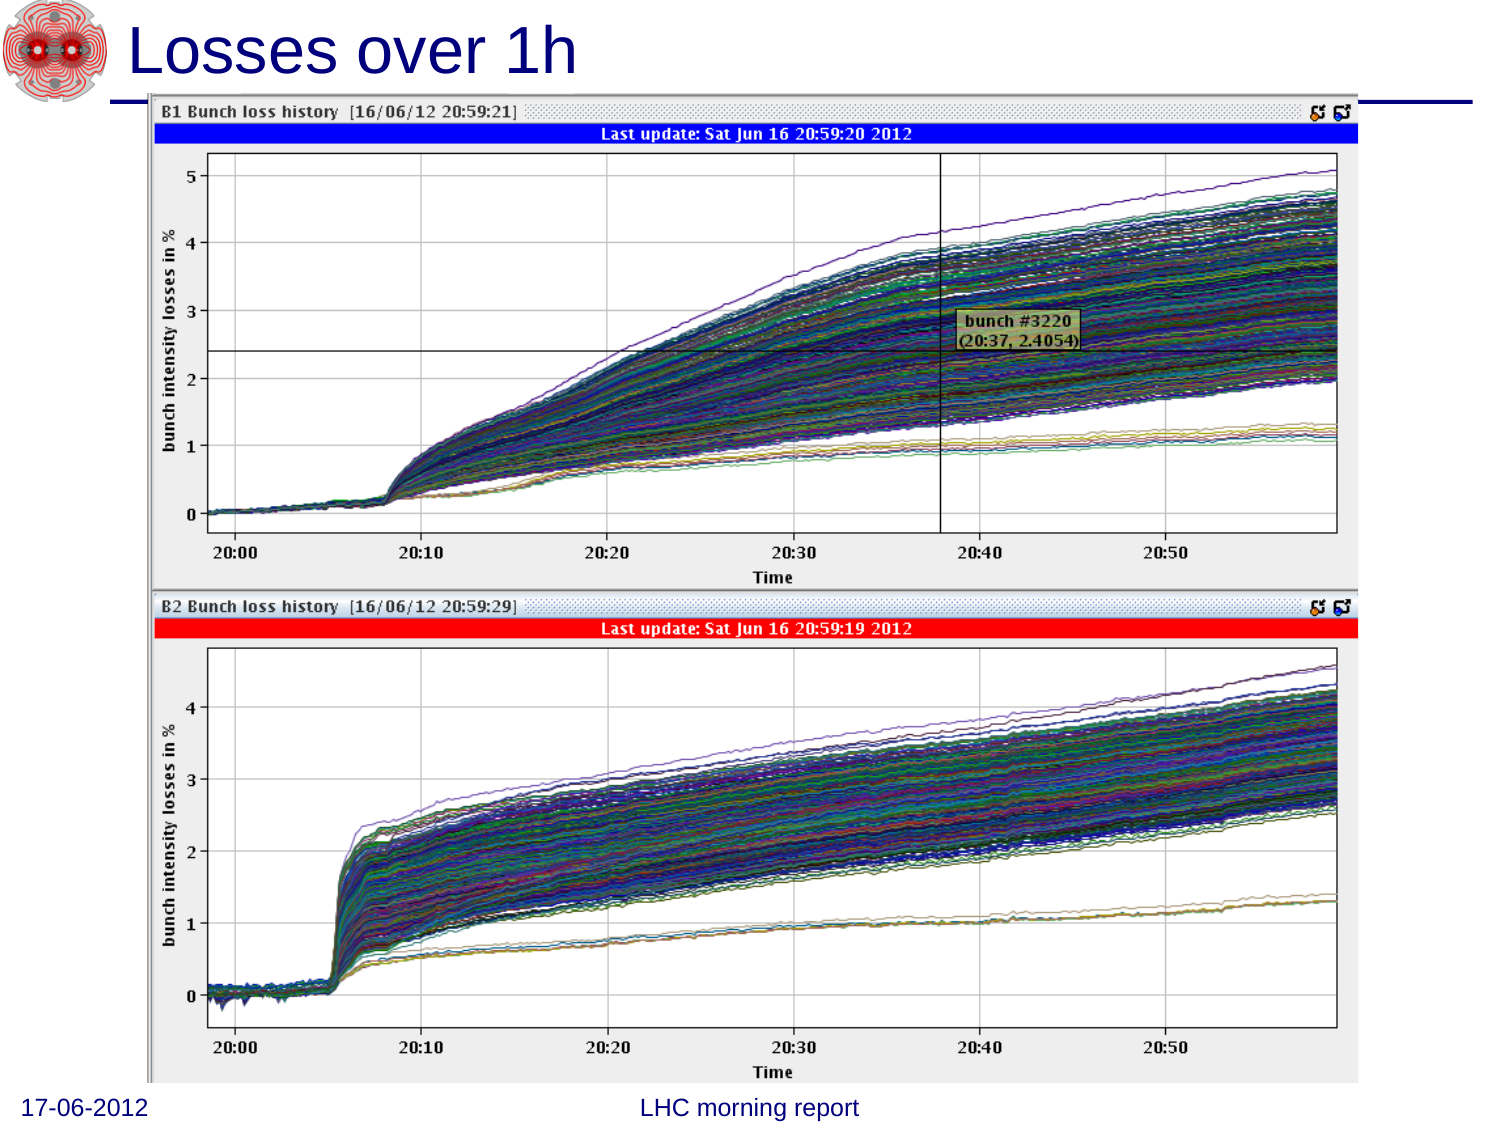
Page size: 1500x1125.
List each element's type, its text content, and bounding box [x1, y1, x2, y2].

picture [147, 93, 1359, 1083]
title Losses over 1h [111, 3, 1463, 91]
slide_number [5, 1085, 356, 1125]
footer LHC morning report [512, 1091, 988, 1125]
picture [0, 0, 108, 103]
